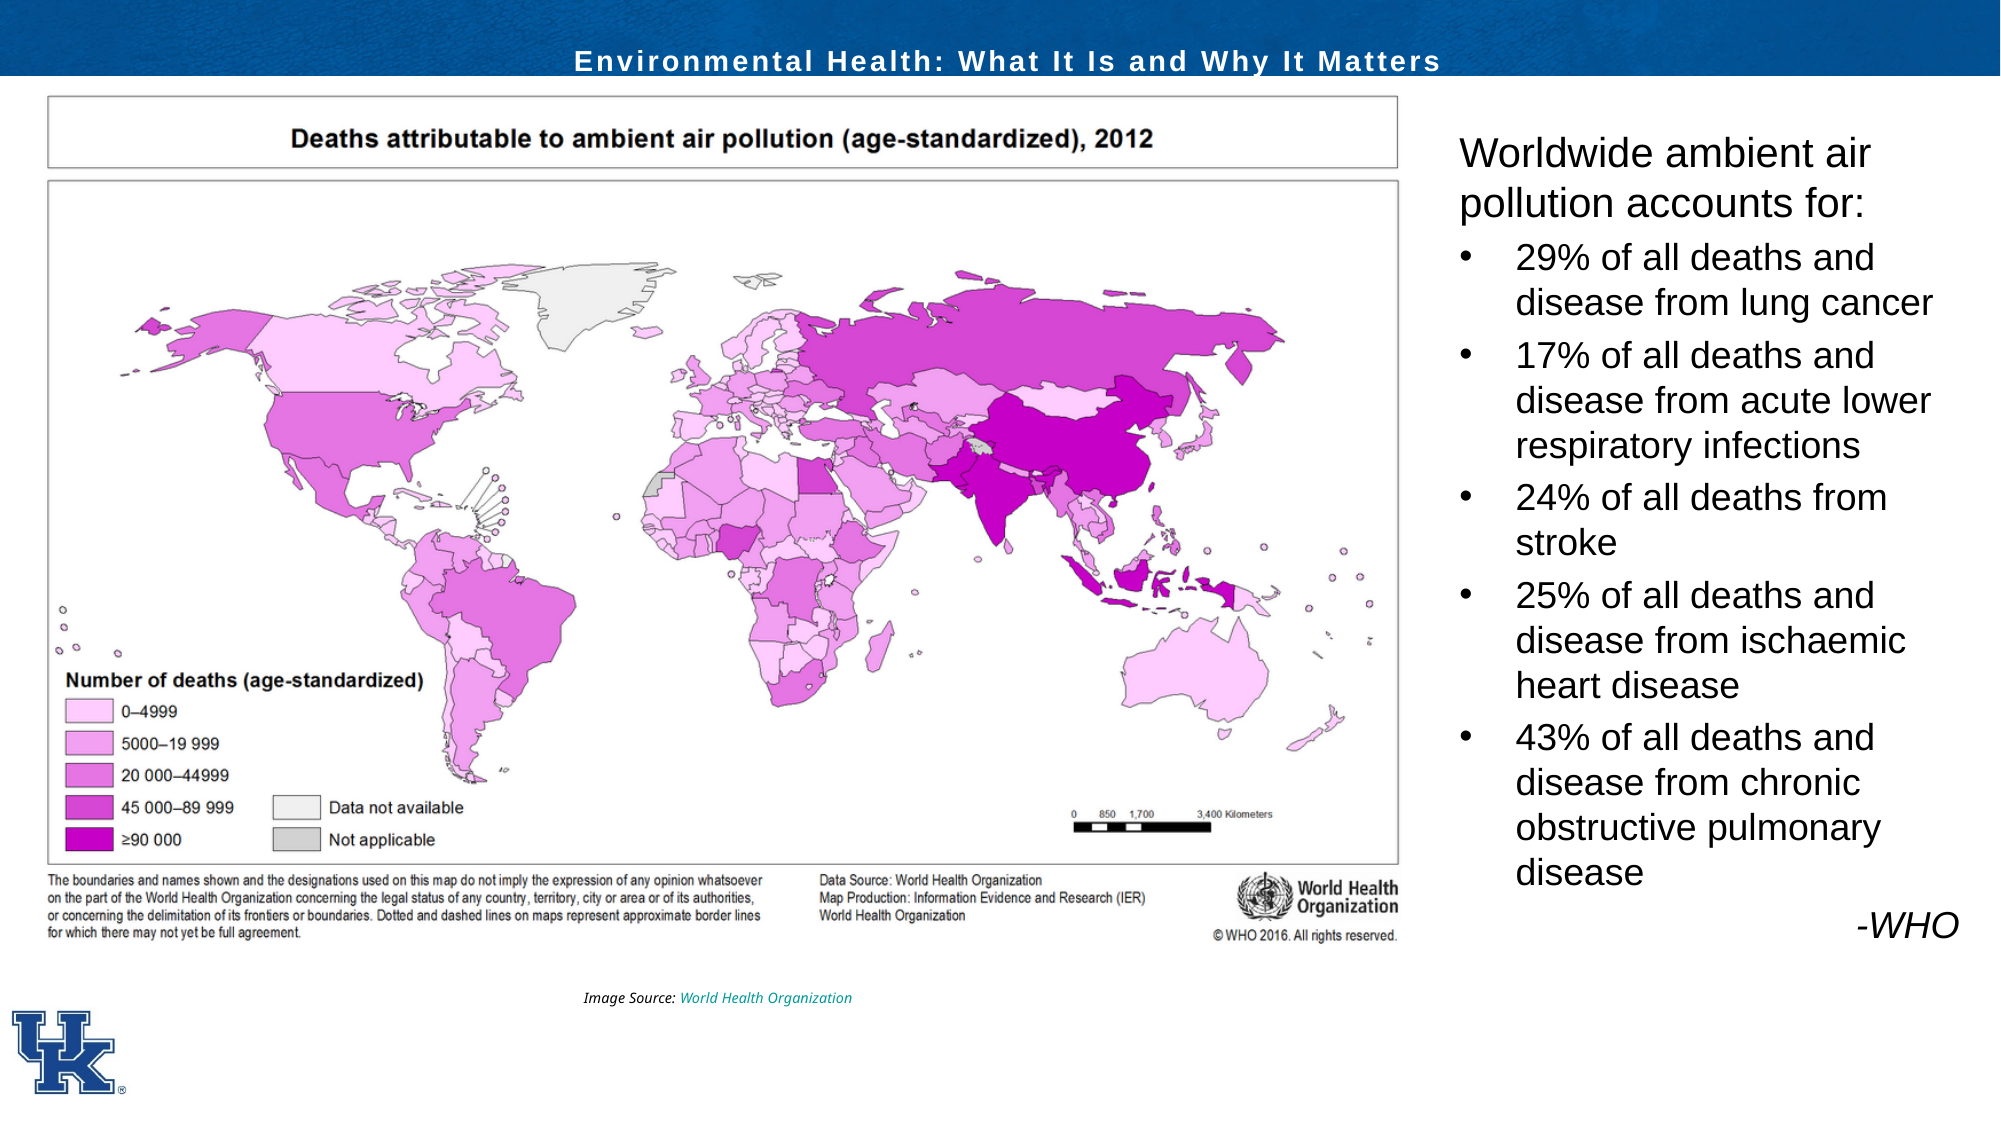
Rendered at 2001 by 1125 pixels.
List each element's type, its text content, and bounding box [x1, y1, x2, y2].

text_box Environmental Health: What It Is and Why It Matters [257, 8, 1757, 78]
text_box Image Source: World Health Organization [37, 964, 1400, 1014]
subtitle Worldwide ambient air pollution accounts for: 29% of all deaths and disease from lung cancer 17% of all deaths and disease from acute lower respiratory infections 24% of all deaths from stroke 25% of all deaths and disease from ischaemic heart disease 43% of all deaths and disease from chronic obstructive pulmonary disease -WHO [1444, 118, 1975, 645]
picture [0, 0, 2001, 1125]
